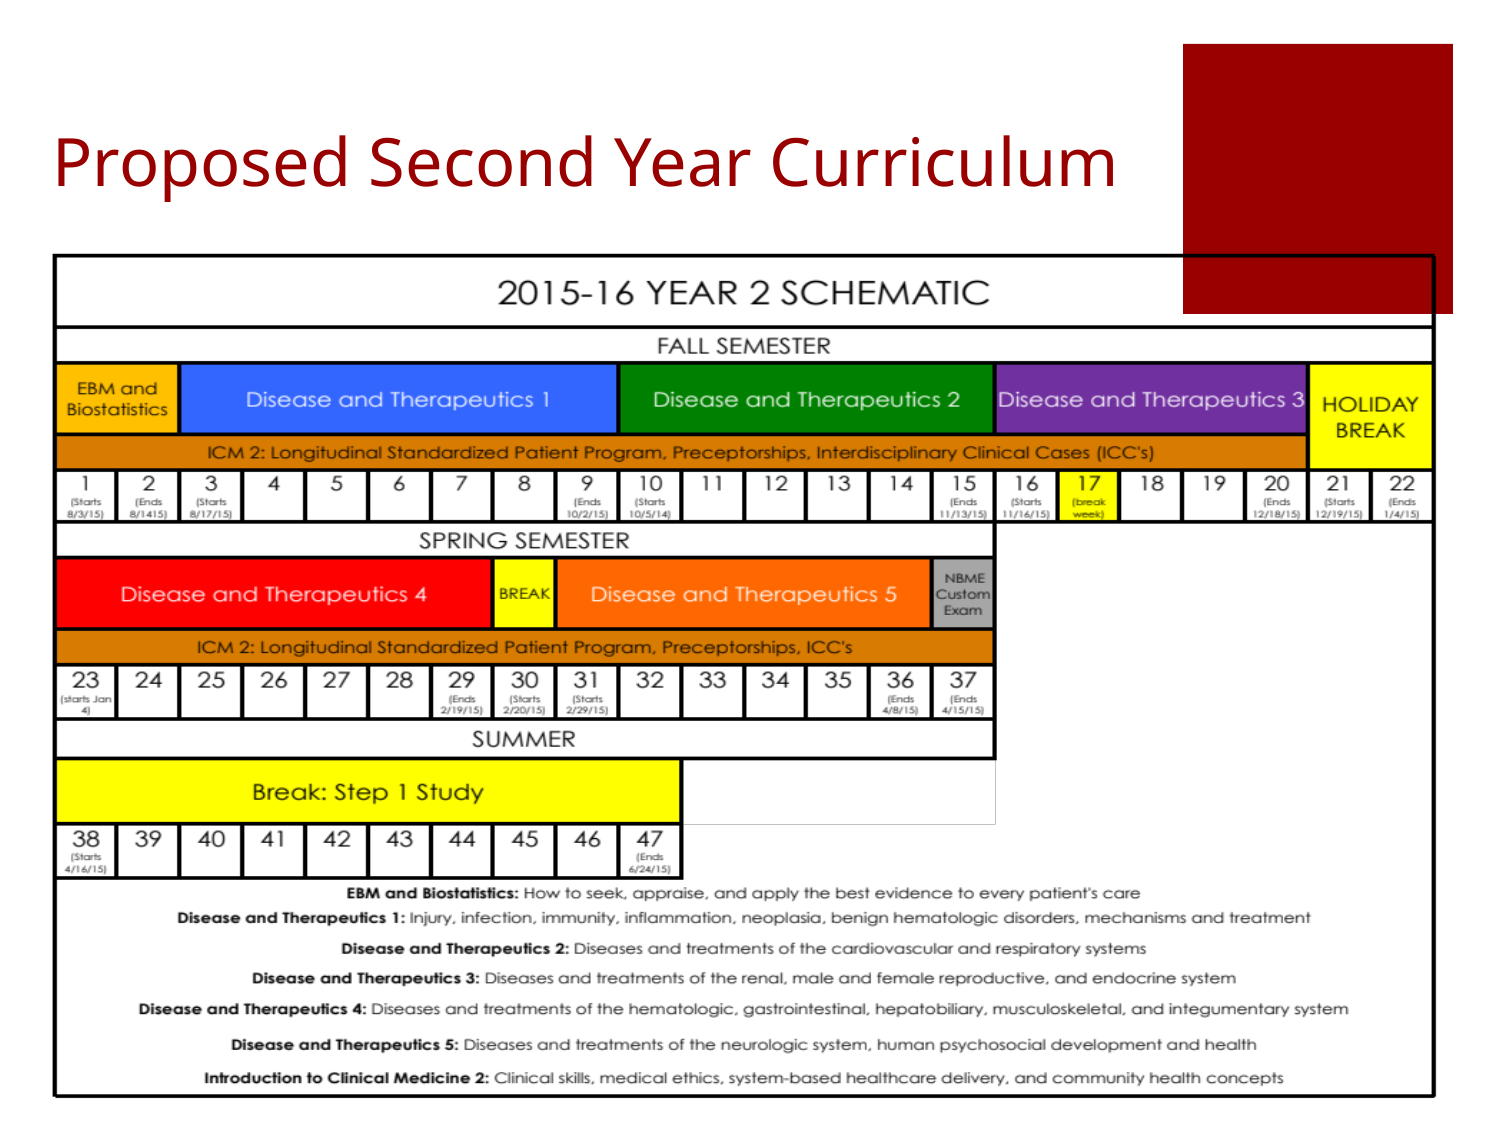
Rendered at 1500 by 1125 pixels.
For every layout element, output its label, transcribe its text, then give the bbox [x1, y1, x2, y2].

title Proposed Second Year Curriculum [37, 99, 1200, 288]
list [49, 249, 1438, 1101]
